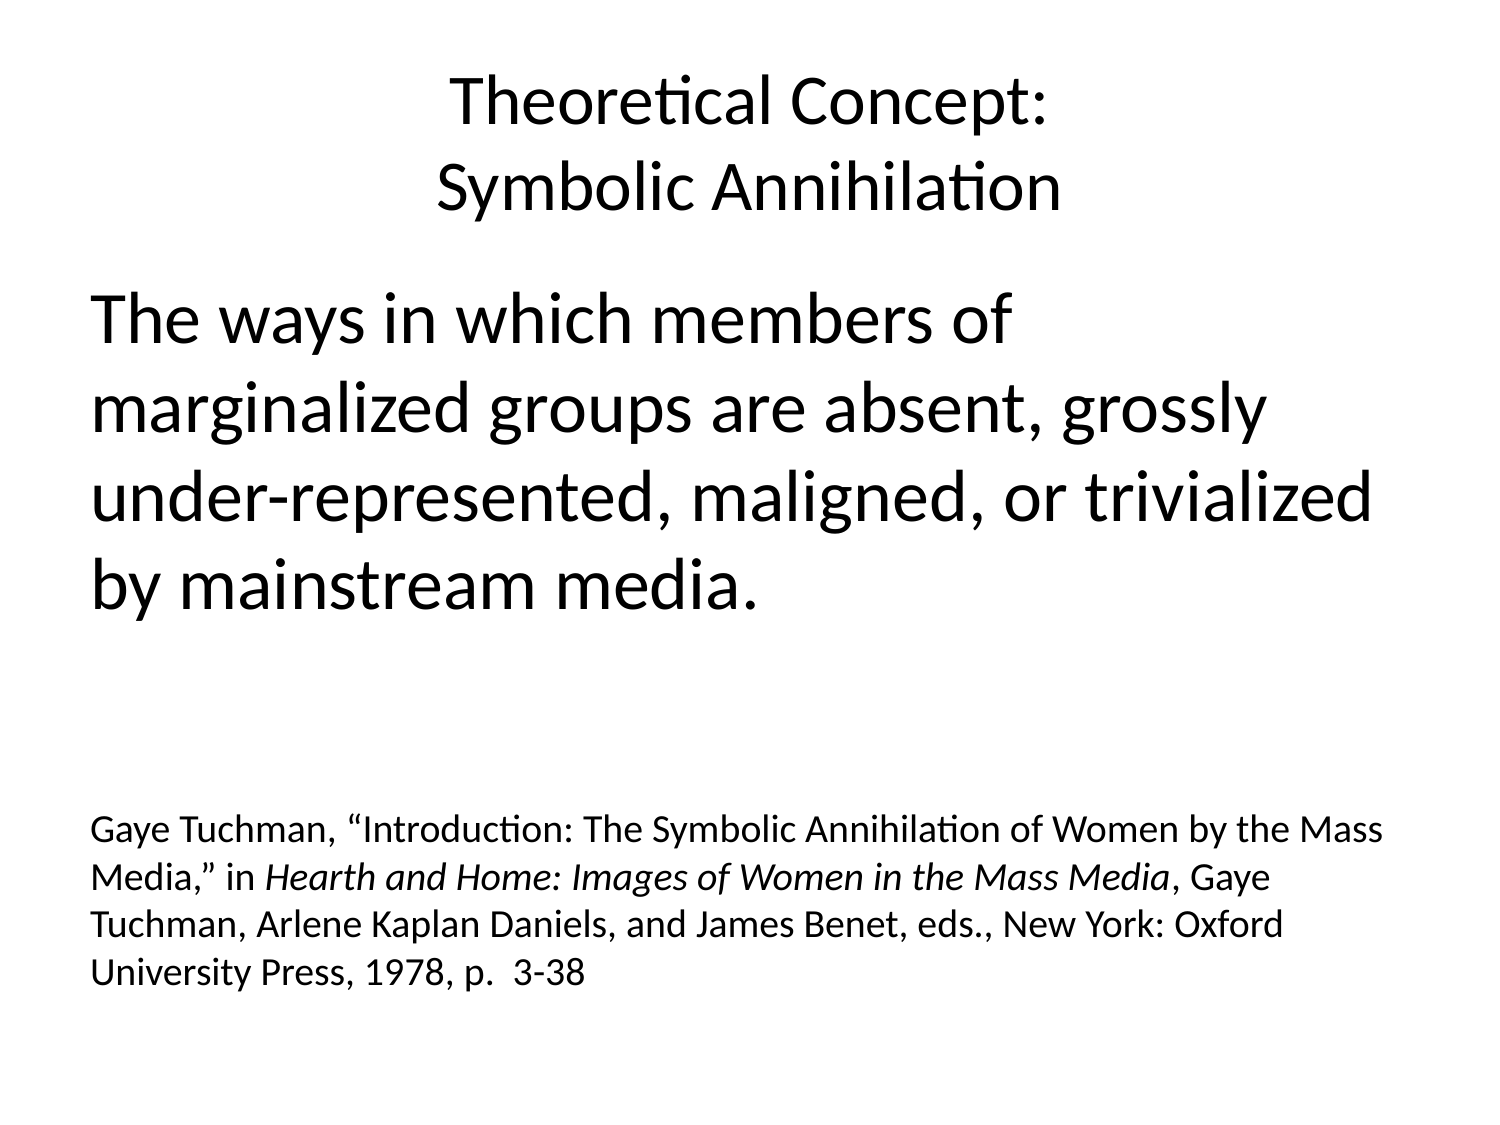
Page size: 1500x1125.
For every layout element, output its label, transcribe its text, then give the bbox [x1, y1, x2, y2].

title Theoretical Concept: Symbolic Annihilation [75, 45, 1425, 233]
list The ways in which members of marginalized groups are absent, grossly under-represented, maligned, or trivialized by mainstream media. Gaye Tuchman, “Introduction: The Symbolic Annihilation of Women by the Mass Media,” in Hearth and Home: Images of Women in the Mass Media, Gaye Tuchman, Arlene Kaplan Daniels, and James Benet, eds., New York: Oxford University Press, 1978, p. 3-38 [75, 262, 1425, 1005]
